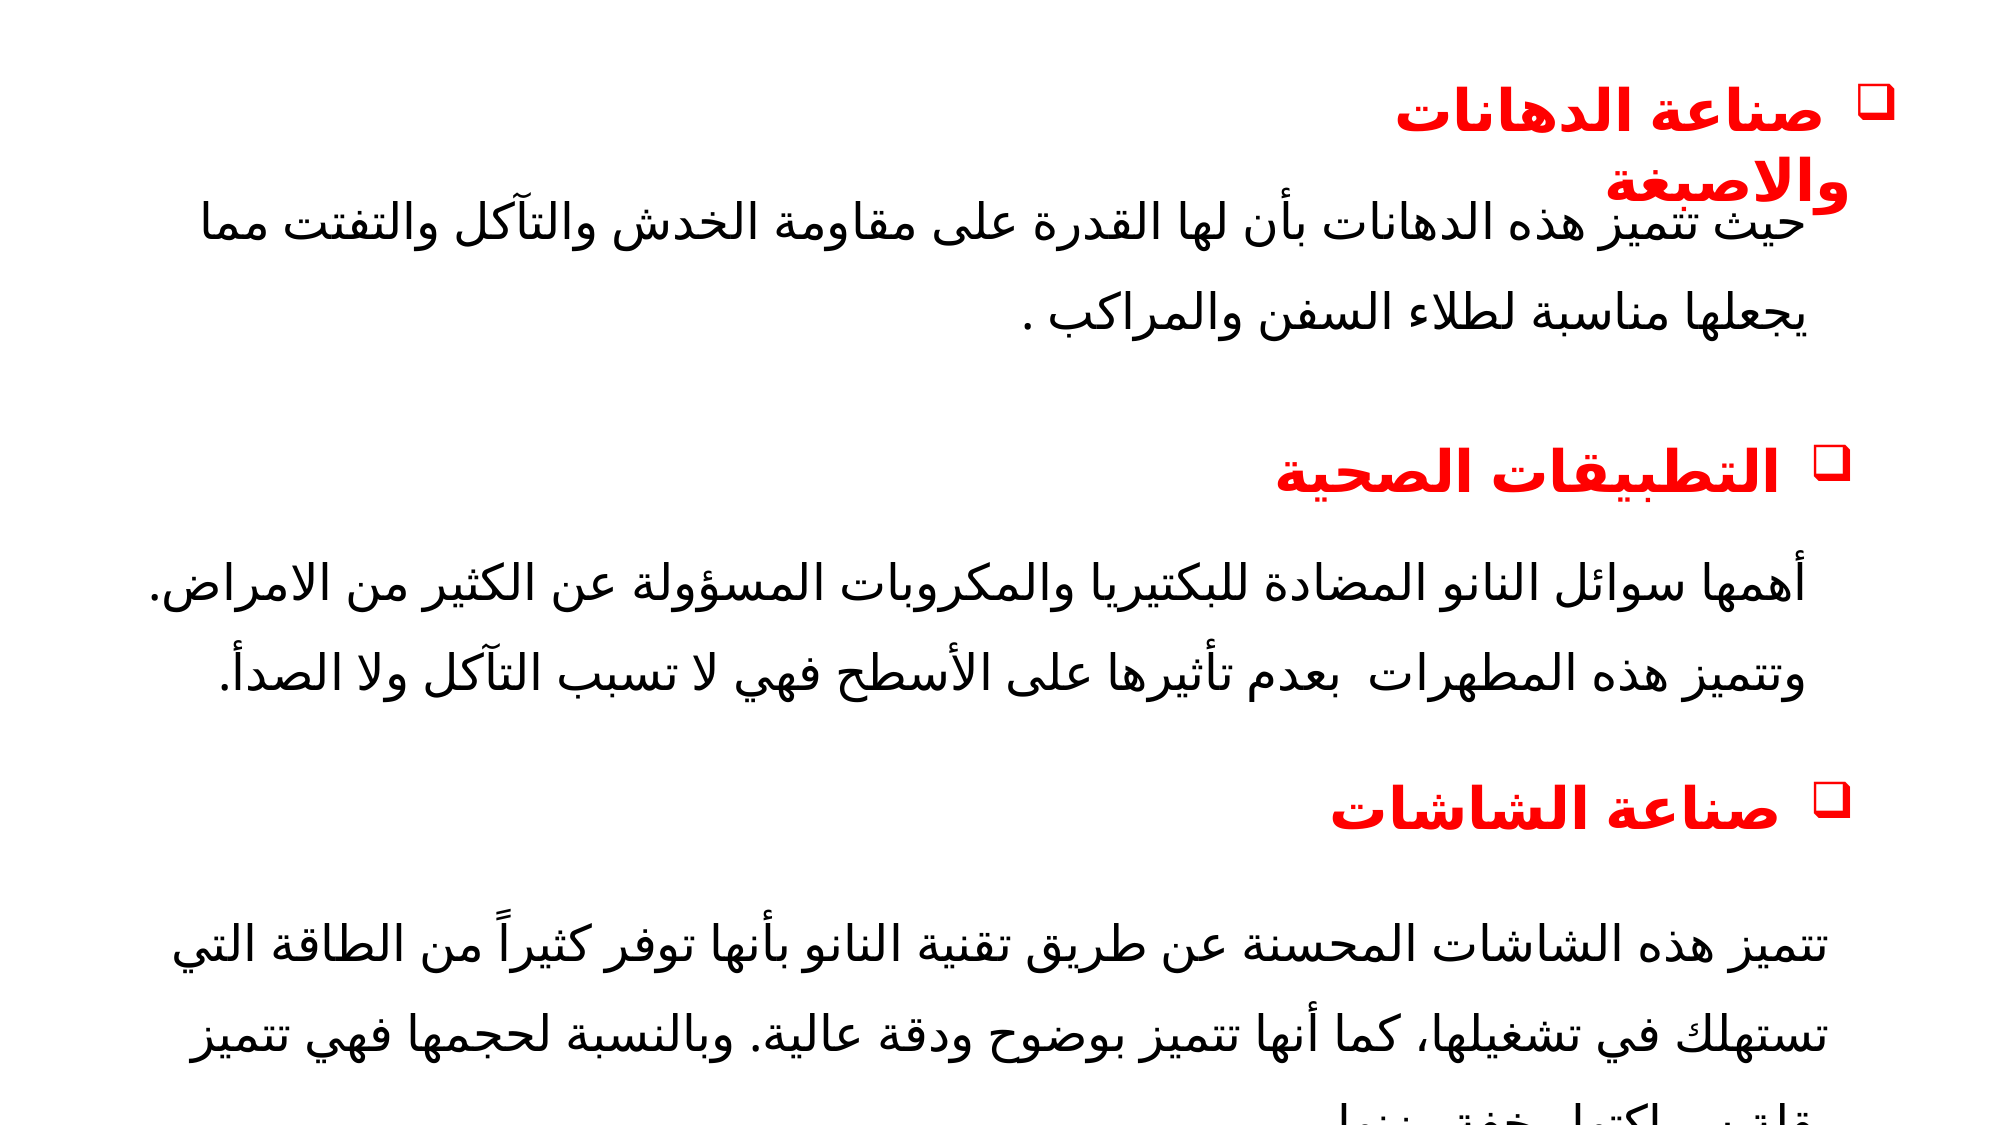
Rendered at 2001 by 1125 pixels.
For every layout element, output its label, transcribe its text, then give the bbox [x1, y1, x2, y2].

text_box أهمها سوائل النانو المضادة للبكتيريا والمكروبات المسؤولة عن الكثير من الامراض. وتتميز هذه المطهرات بعدم تأثيرها على الأسطح فهي لا تسبب التآكل ولا الصدأ. [88, 512, 1824, 708]
text_box التطبيقات الصحية [1134, 427, 1870, 512]
text_box صناعة الدهانات والاصبغة [1178, 66, 1914, 221]
text_box حيث تتميز هذه الدهانات بأن لها القدرة على مقاومة الخدش والتآكل والتفتت مما يجعلها مناسبة لطلاء السفن والمراكب . [88, 151, 1824, 347]
text_box تتميز هذه الشاشات المحسنة عن طريق تقنية النانو بأنها توفر كثيراً من الطاقة التي تستهلك في تشغيلها، كما أنها تتميز بوضوح ودقة عالية. وبالنسبة لحجمها فهي تتميز بقلة سماكتها وخفة وزنها. [88, 873, 1846, 1125]
text_box صناعة الشاشات [1134, 763, 1870, 849]
